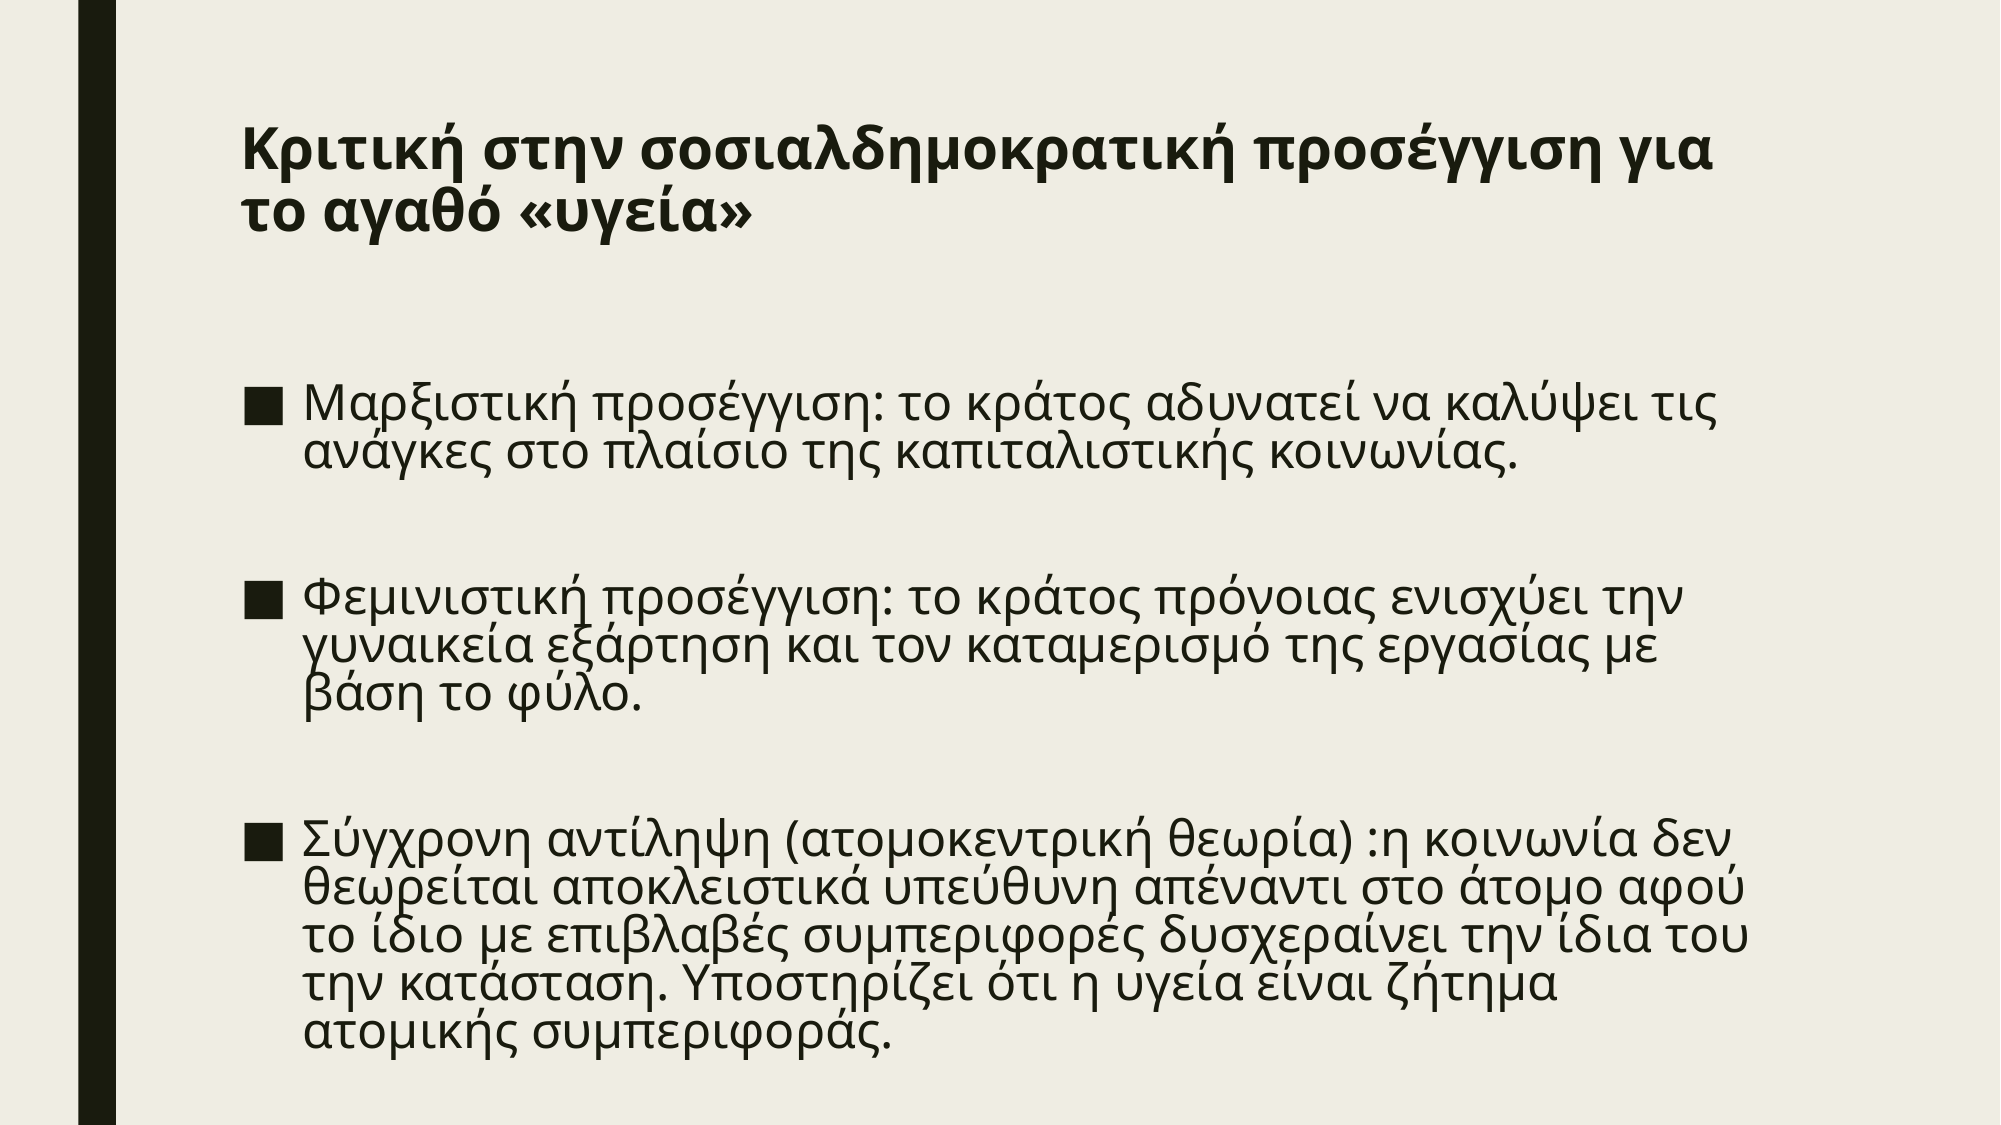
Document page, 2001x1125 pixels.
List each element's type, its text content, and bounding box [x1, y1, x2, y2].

title Κριτική στην σοσιαλδημοκρατική προσέγγιση για το αγαθό «υγεία» [225, 112, 1800, 357]
list Μαρξιστική προσέγγιση: το κράτος αδυνατεί να καλύψει τις ανάγκες στο πλαίσιο της καπιταλιστικής κοινωνίας. Φεμινιστική προσέγγιση: το κράτος πρόνοιας ενισχύει την γυναικεία εξάρτηση και τον καταμερισμό της εργασίας με βάση το φύλο. Σύγχρονη αντίληψη (ατομοκεντρική θεωρία) :η κοινωνία δεν θεωρείται αποκλειστικά υπεύθυνη απέναντι στο άτομο αφού το ίδιο με επιβλαβές συμπεριφορές δυσχεραίνει την ίδια του την κατάσταση. Υποστηρίζει ότι η υγεία είναι ζήτημα ατομικής συμπεριφοράς. [225, 375, 1800, 963]
